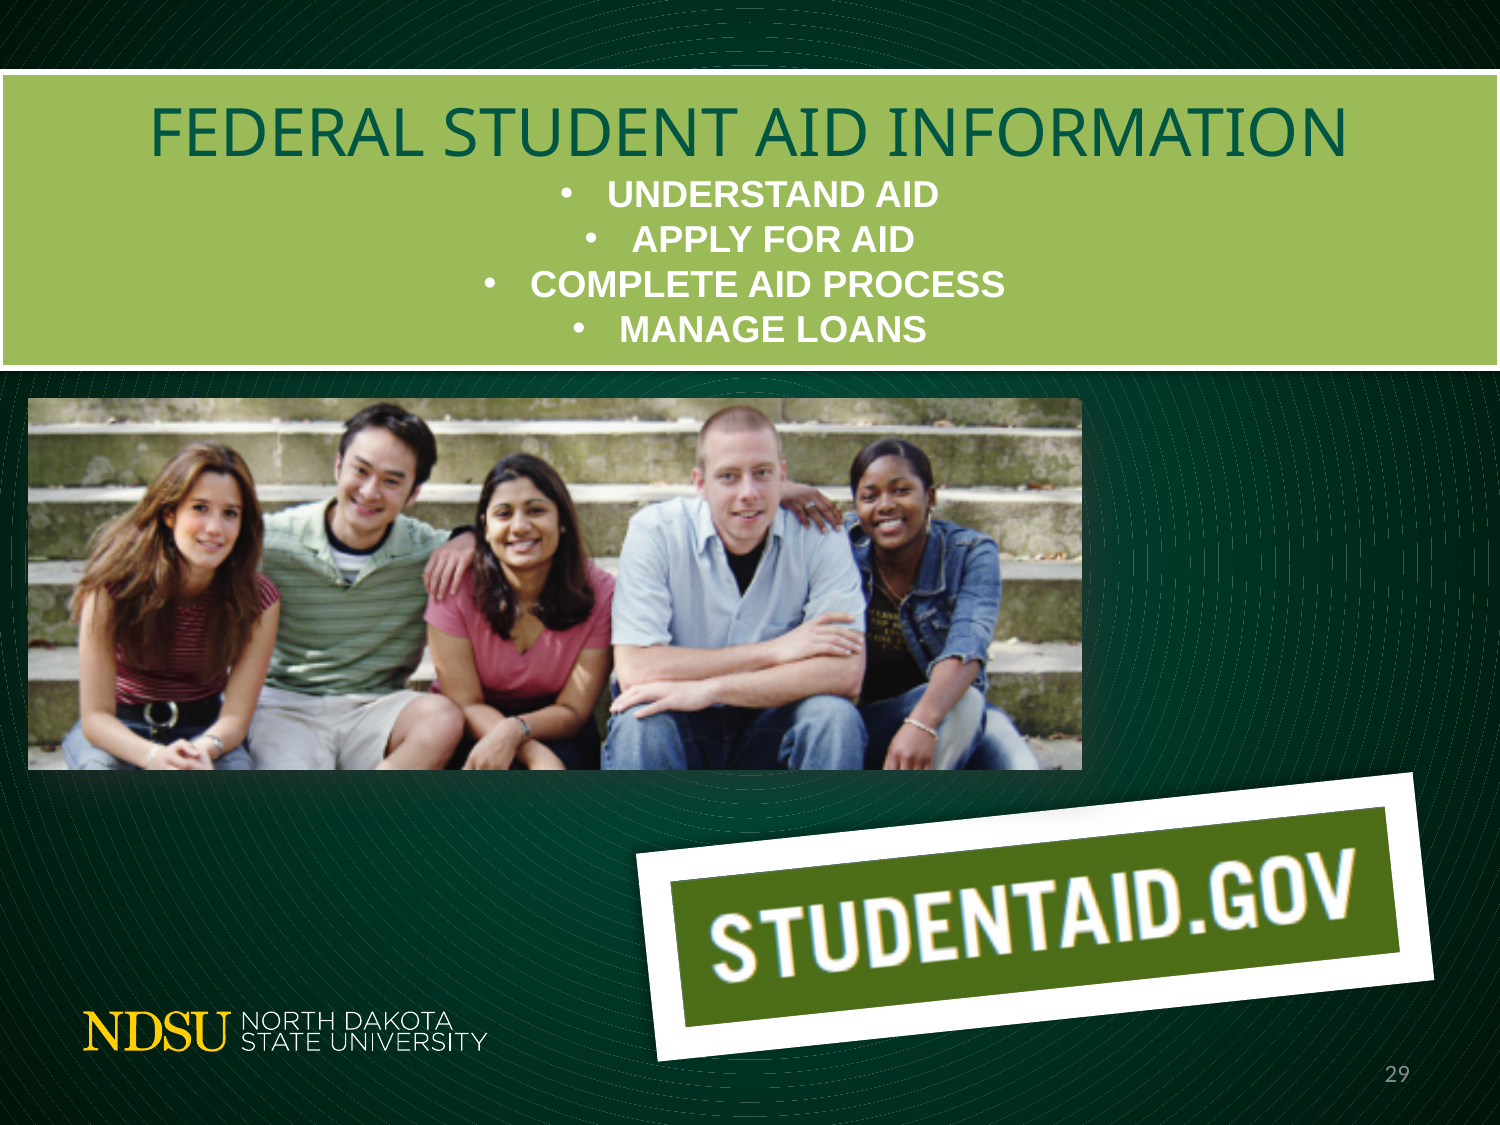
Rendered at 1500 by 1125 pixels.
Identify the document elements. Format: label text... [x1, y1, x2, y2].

picture [27, 398, 1082, 770]
picture [672, 808, 1399, 1027]
slide_number 29 [1074, 1042, 1425, 1103]
text_box Federal Student Aid Information UNDERSTAND AID APPLY FOR AID COMPLETE AID PROCESS MANAGE LOANS [0, 69, 1500, 371]
